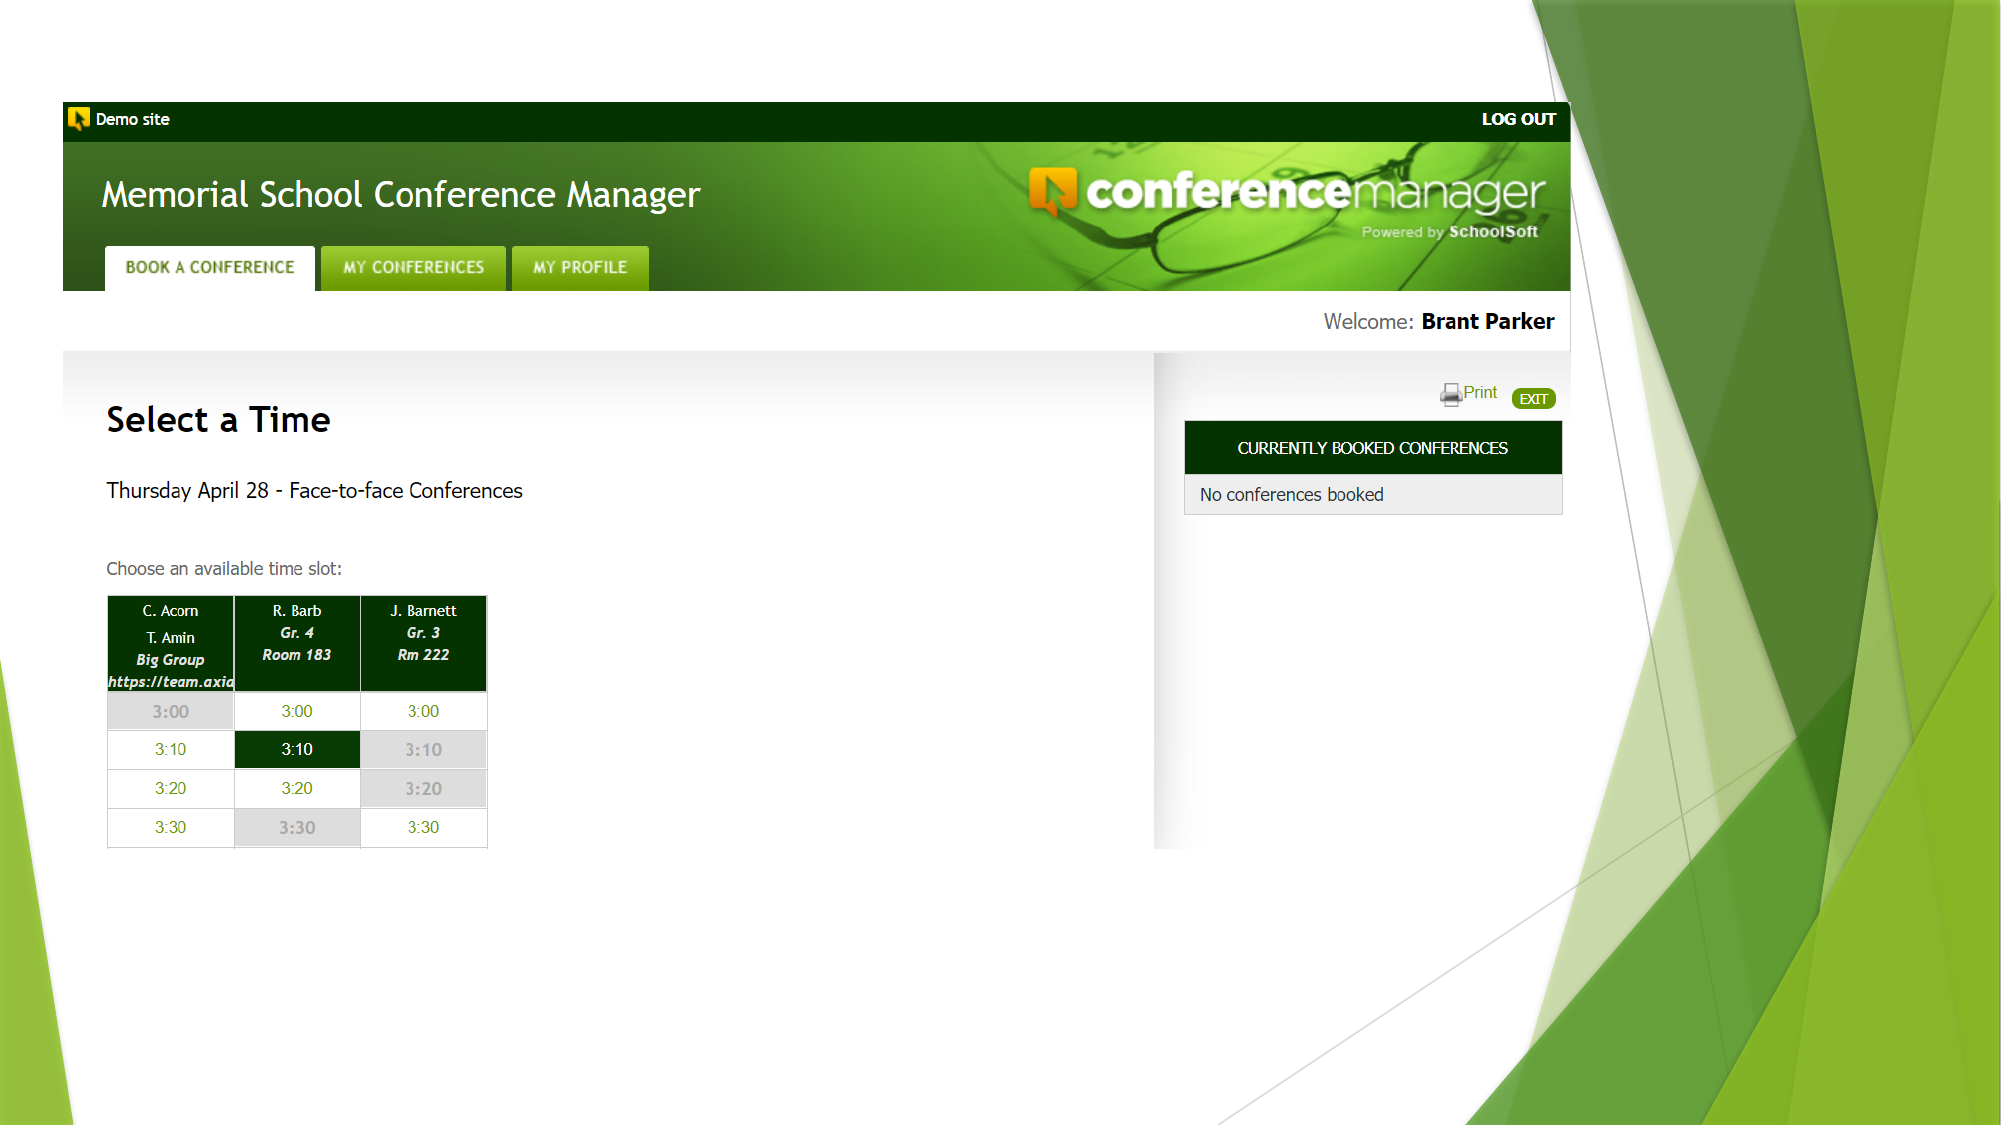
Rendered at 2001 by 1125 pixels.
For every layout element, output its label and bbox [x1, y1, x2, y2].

text_box [63, 101, 1572, 849]
